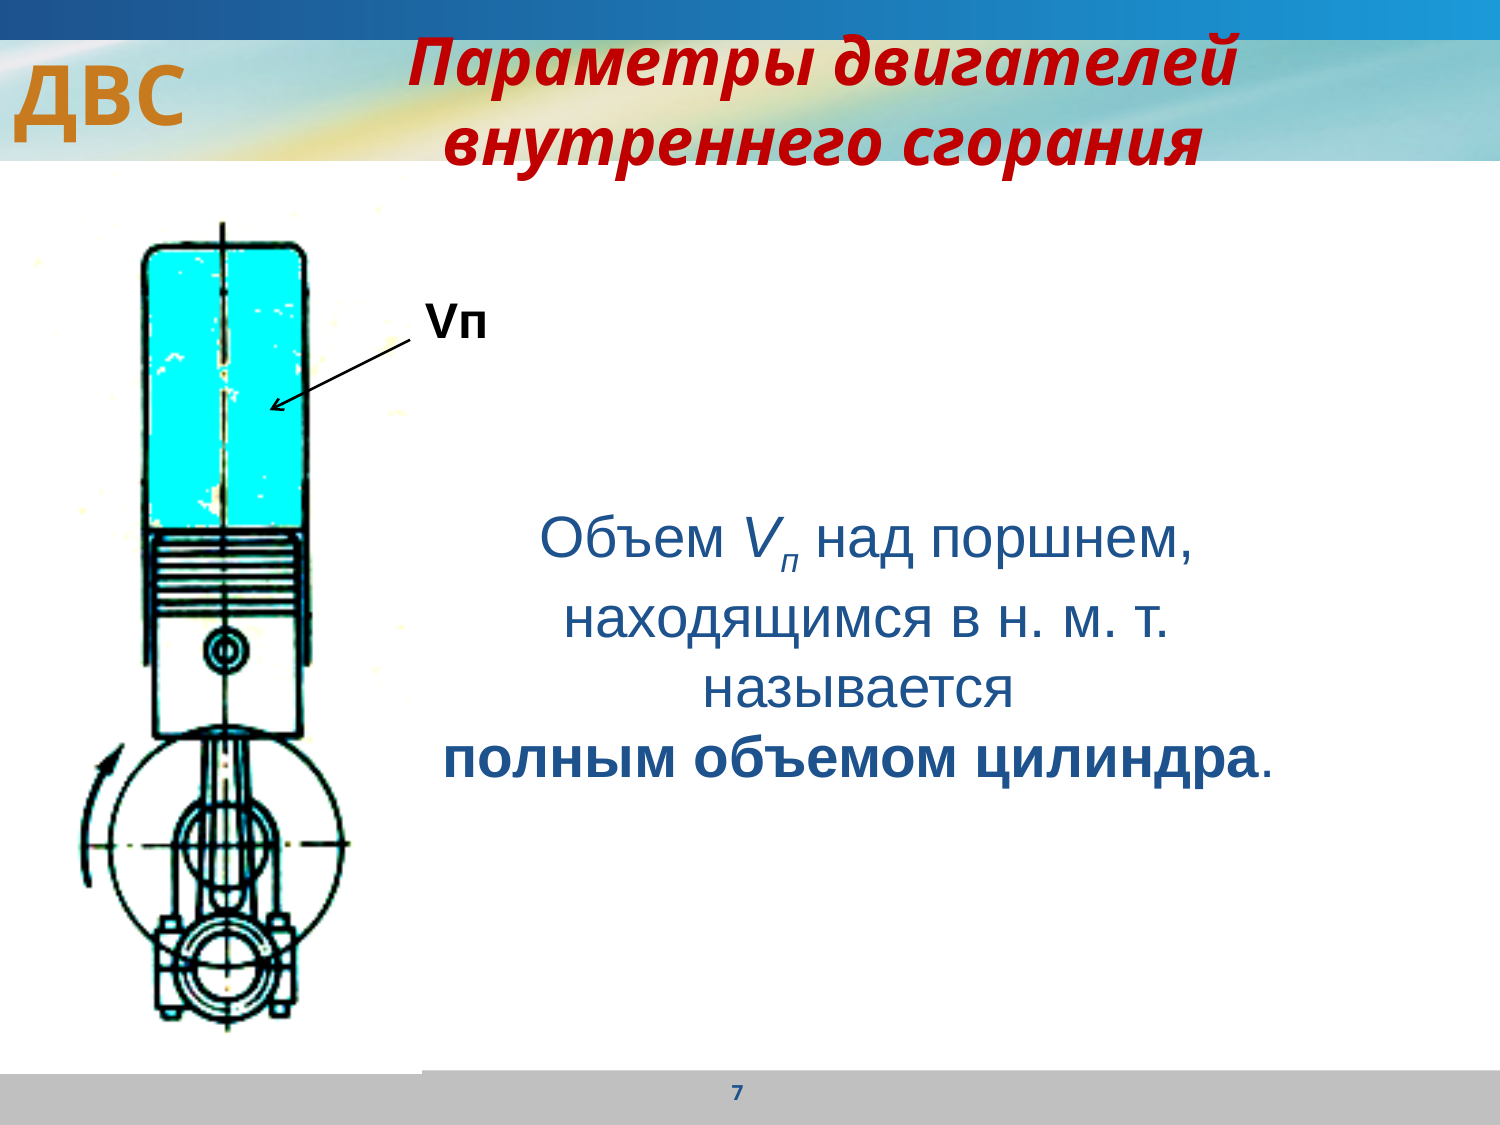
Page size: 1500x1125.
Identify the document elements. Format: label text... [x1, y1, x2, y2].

picture [0, 39, 1500, 161]
picture [0, 163, 423, 1074]
text_box Объем Vп над поршнем, находящимся в н. м. т. называется полным объемом цилиндра. [427, 492, 1313, 797]
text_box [269, 339, 411, 411]
title Параметры двигателей внутреннего сгорания [235, 52, 1426, 145]
text_box Vп [427, 281, 528, 356]
slide_number 7 [562, 1072, 913, 1116]
text_box ДВС [0, 35, 235, 150]
